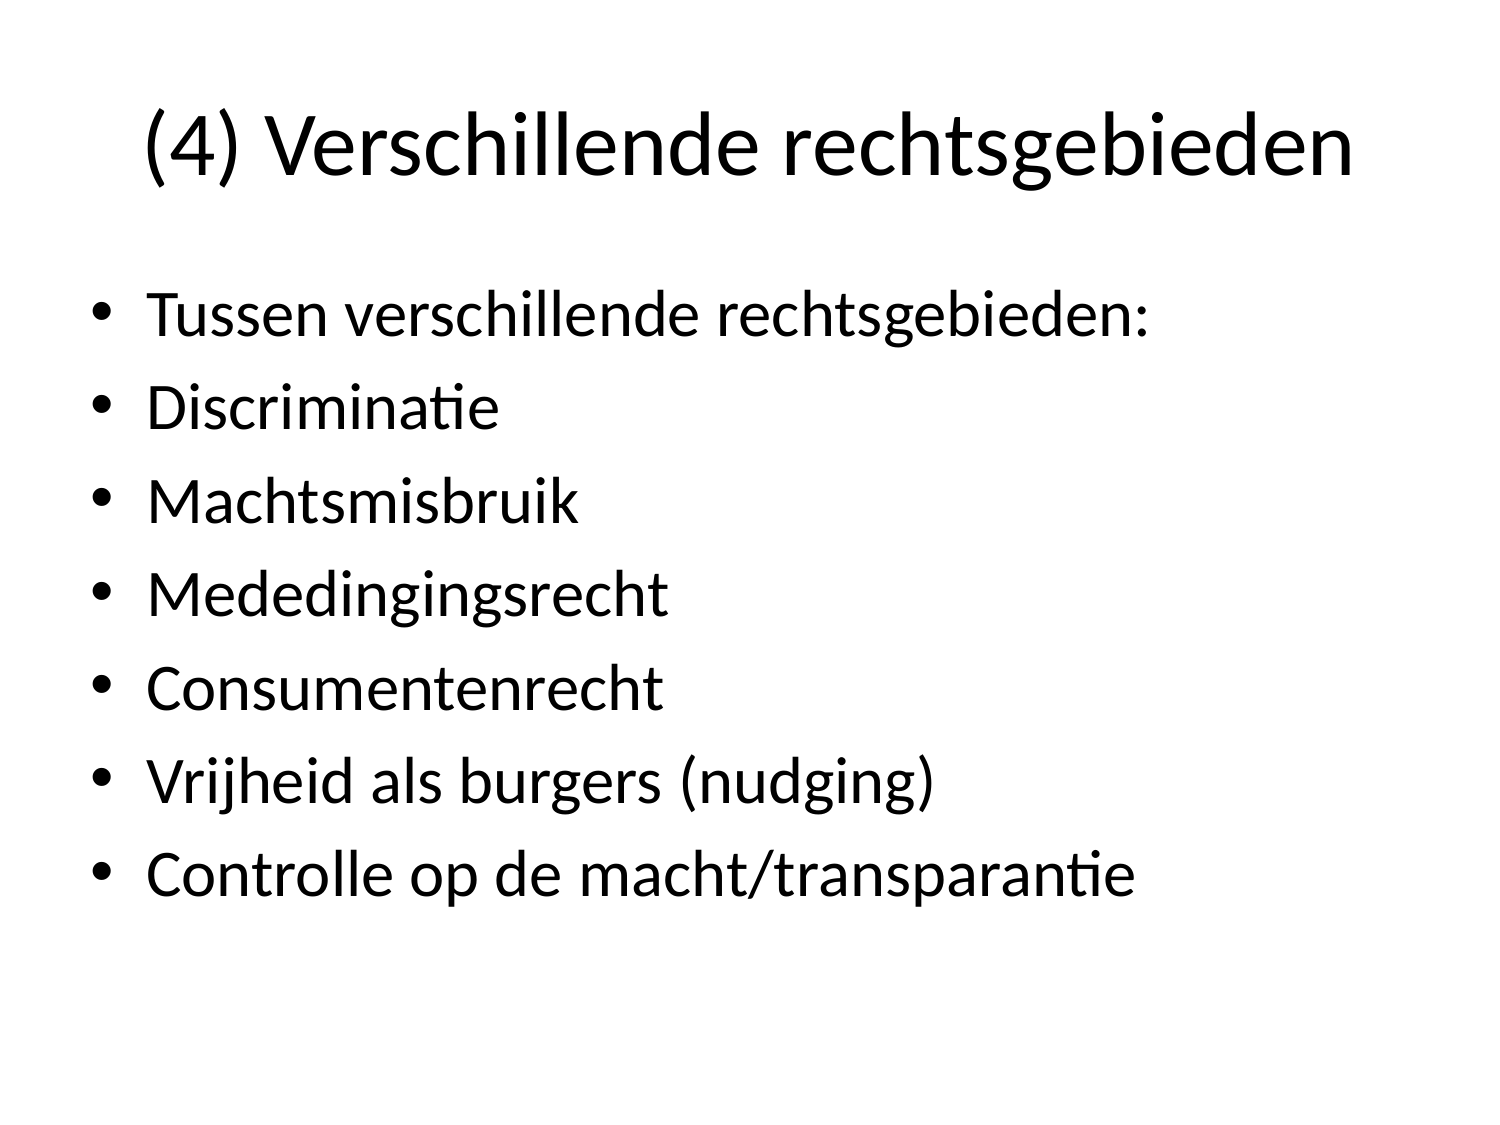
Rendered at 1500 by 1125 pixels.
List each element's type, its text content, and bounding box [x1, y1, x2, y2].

list Tussen verschillende rechtsgebieden: Discriminatie Machtsmisbruik Mededingingsrecht Consumentenrecht Vrijheid als burgers (nudging) Controlle op de macht/transparantie [75, 262, 1425, 1005]
title (4) Verschillende rechtsgebieden [75, 45, 1425, 233]
